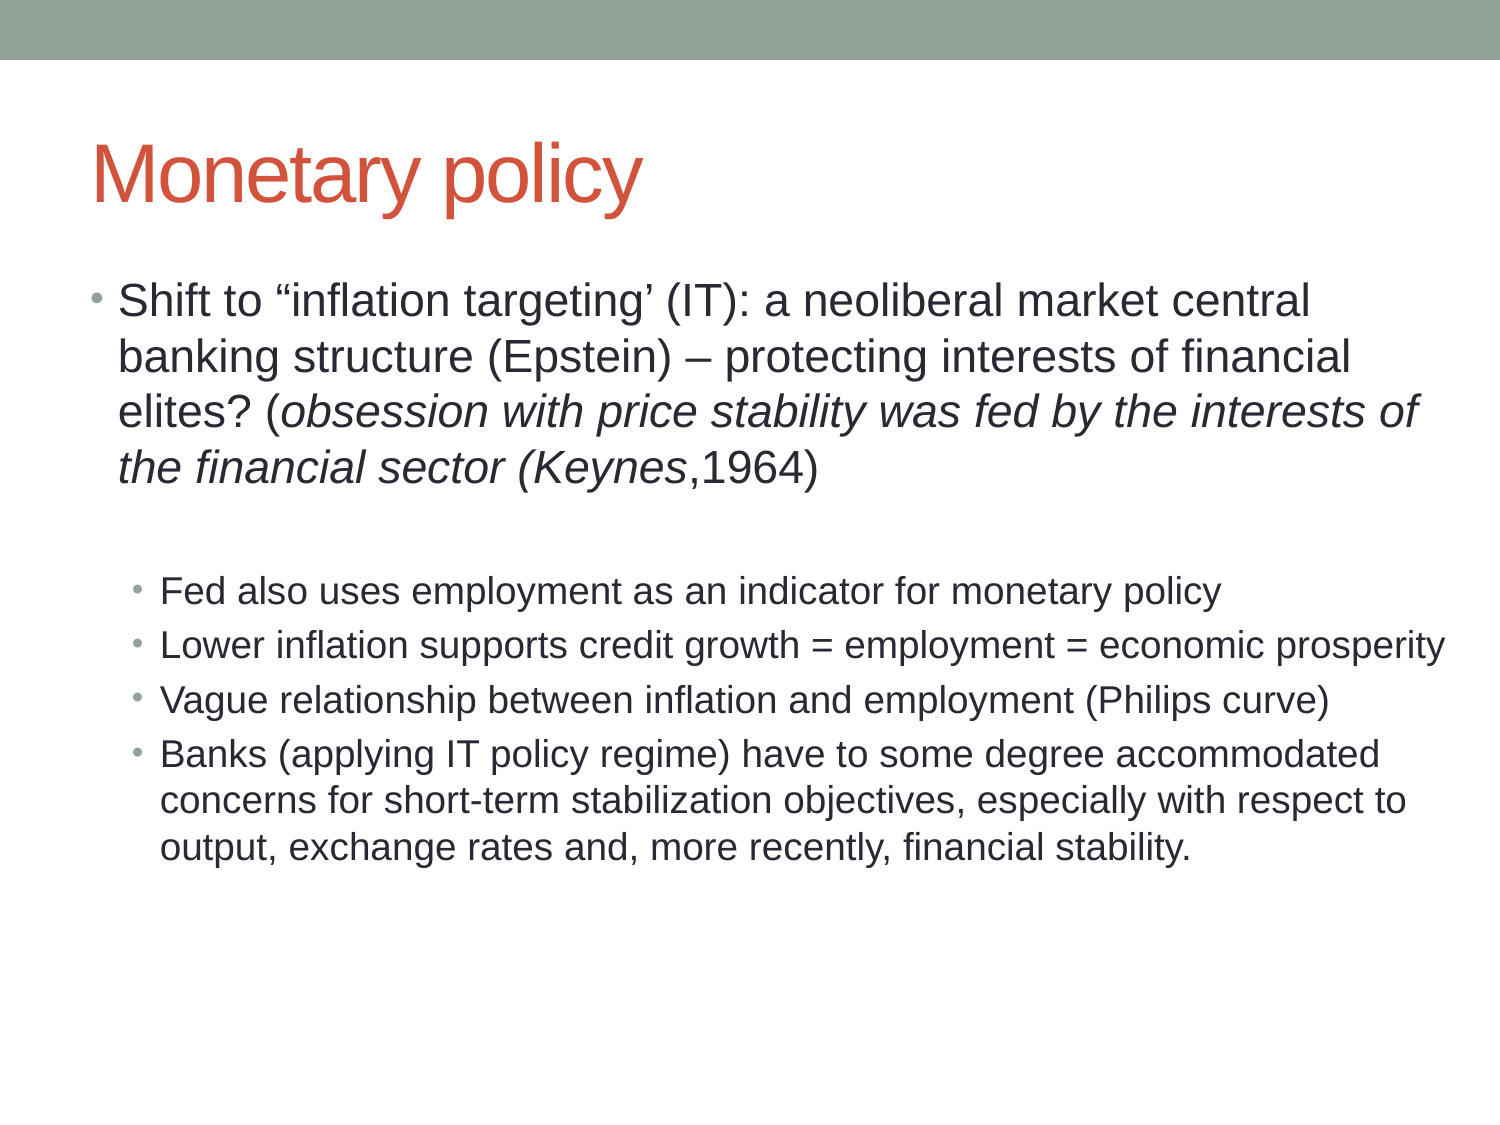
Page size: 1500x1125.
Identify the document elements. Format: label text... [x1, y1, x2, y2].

title Monetary policy [75, 87, 1425, 250]
list Shift to “inflation targeting’ (IT): a neoliberal market central banking structure (Epstein) – protecting interests of financial elites? (obsession with price stability was fed by the interests of the financial sector (Keynes,1964) Fed also uses employment as an indicator for monetary policy Lower inflation supports credit growth = employment = economic prosperity Vague relationship between inflation and employment (Philips curve) Banks (applying IT policy regime) have to some degree accommodated concerns for short-term stabilization objectives, especially with respect to output, exchange rates and, more recently, financial stability. [75, 262, 1475, 1125]
